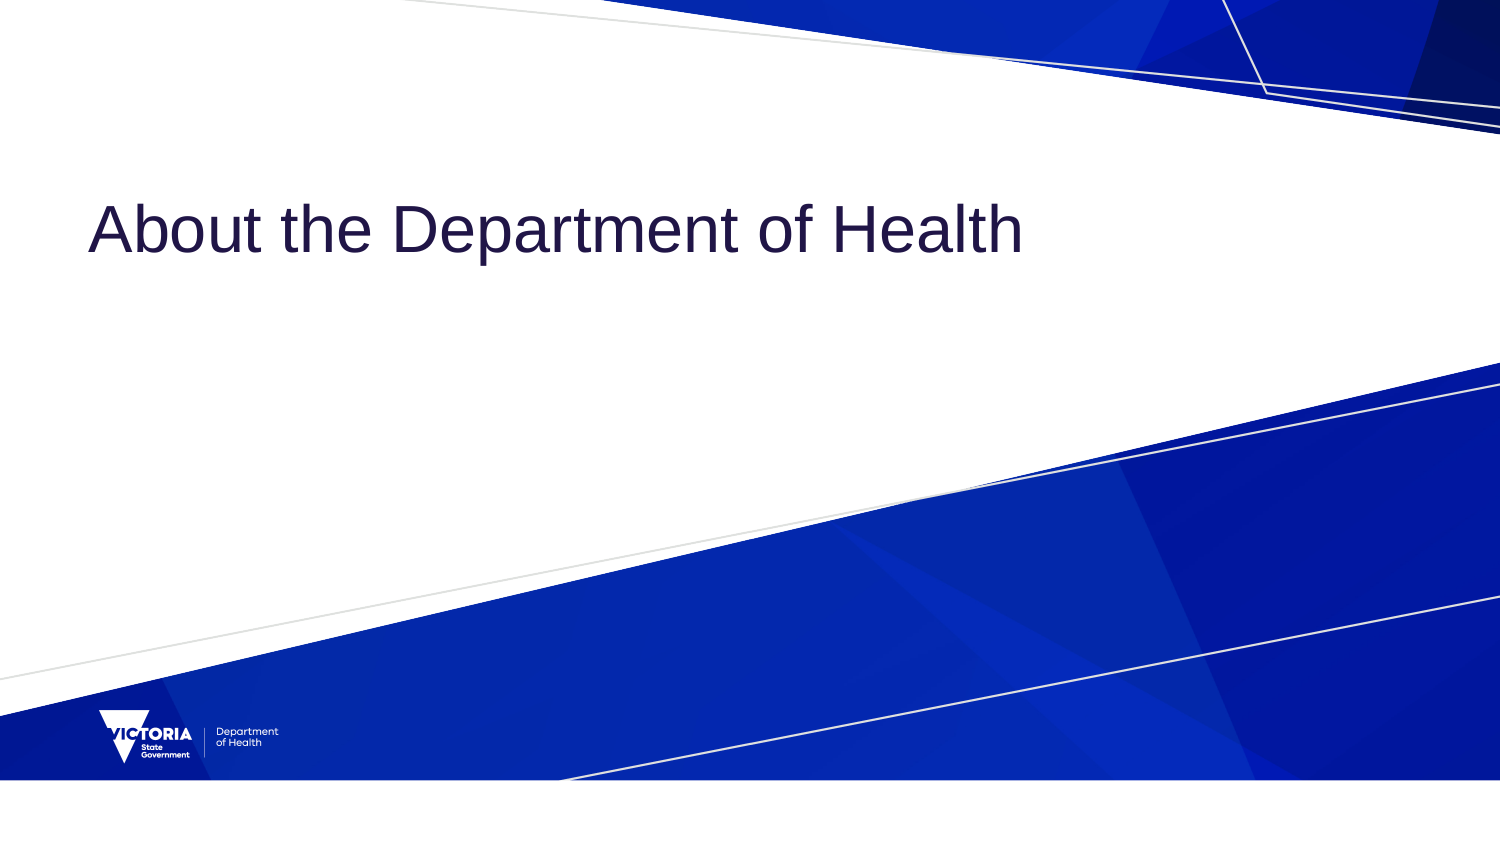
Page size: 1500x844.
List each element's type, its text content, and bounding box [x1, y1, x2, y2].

title About the Department of Health [88, 106, 1205, 266]
picture [0, 0, 1500, 844]
